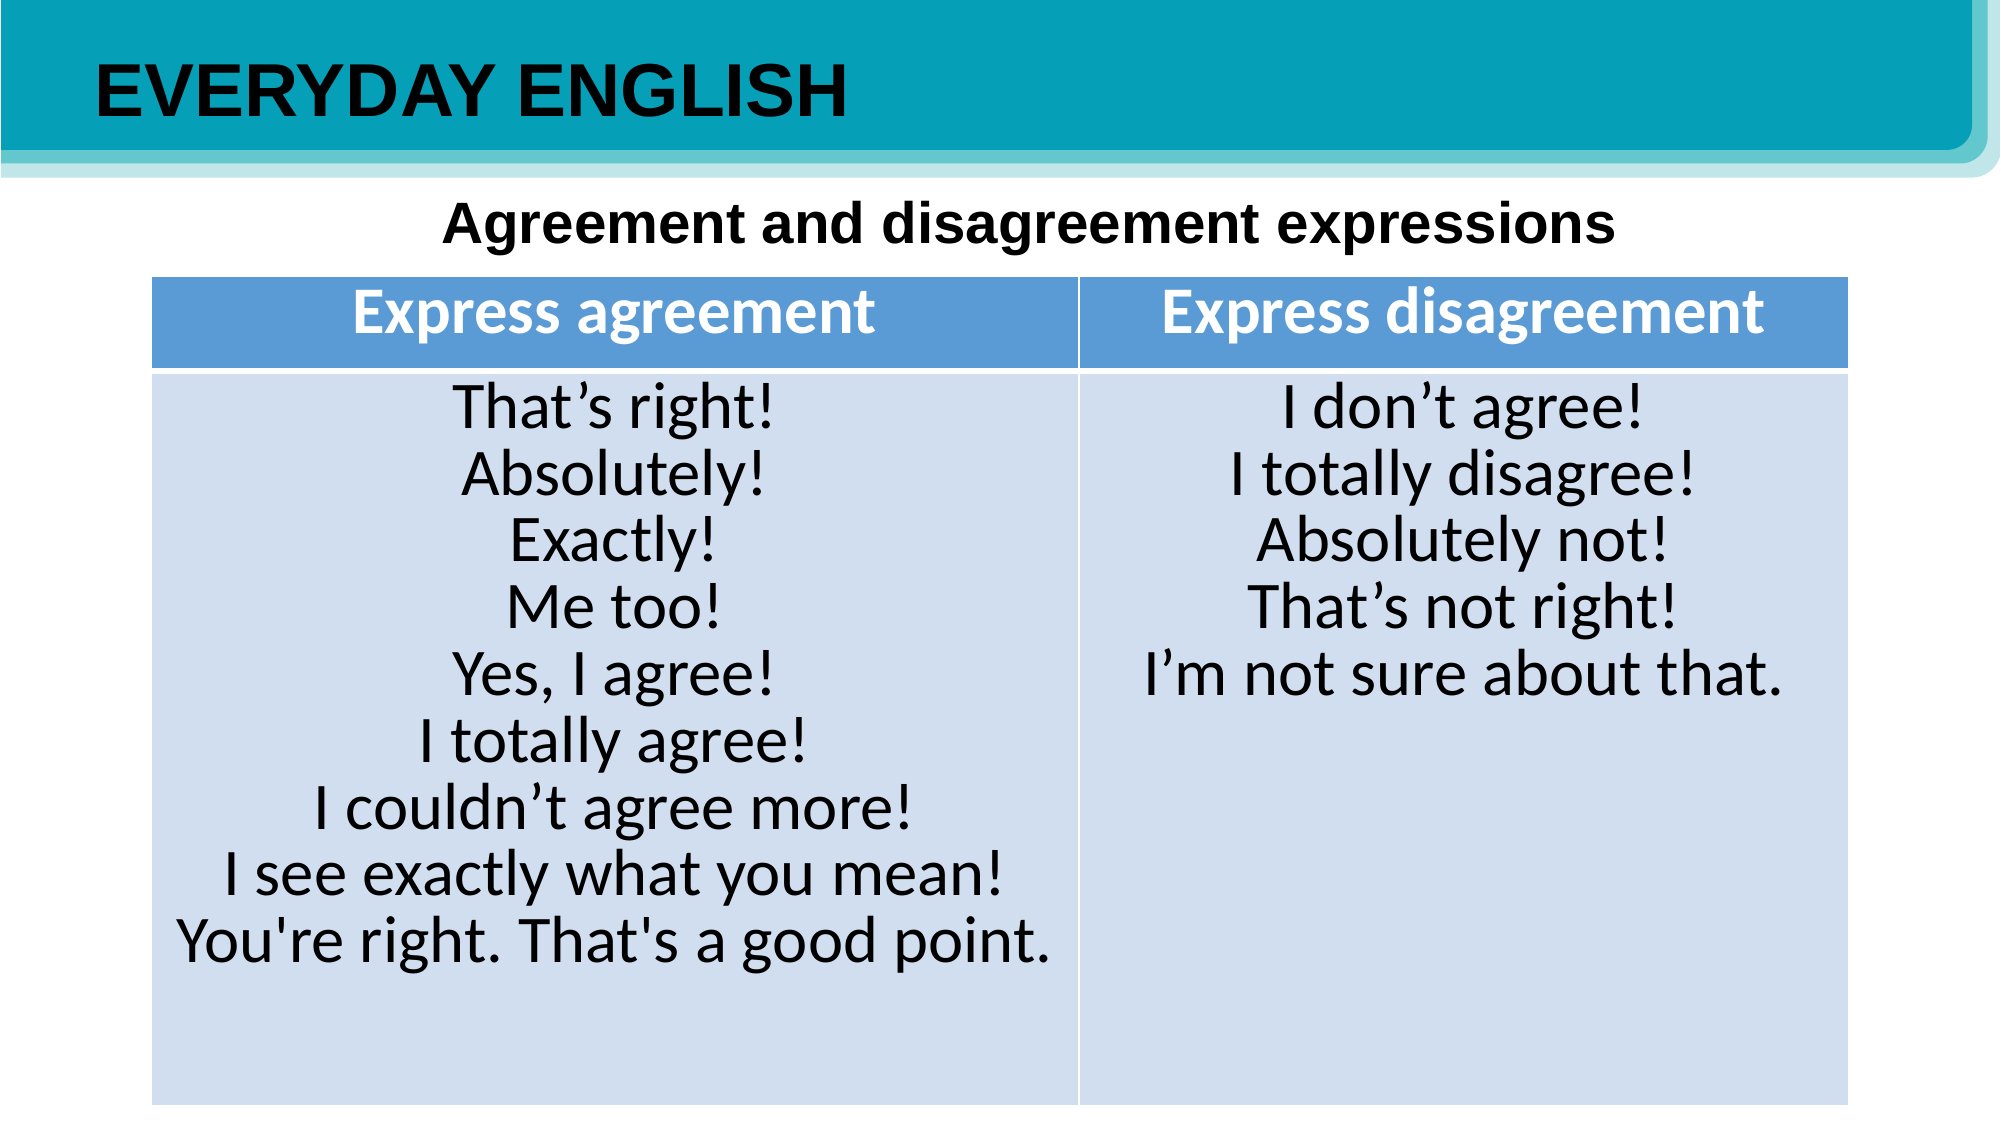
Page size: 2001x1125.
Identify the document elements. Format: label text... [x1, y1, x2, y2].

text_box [1, 0, 2000, 178]
table_cell That’s right! Absolutely! Exactly! Me too! Yes, I agree! I totally agree! I couldn’t agree more! I see exactly what you mean! You're right. That's a good point. [152, 374, 1078, 1105]
text_box Agreement and disagreement expressions [426, 178, 1745, 263]
table_header Express agreement [152, 277, 1078, 368]
table_header Express disagreement [1080, 277, 1848, 368]
table_cell I don’t agree! I totally disagree! Absolutely not! That’s not right! I’m not sure about that. [1080, 374, 1848, 1105]
